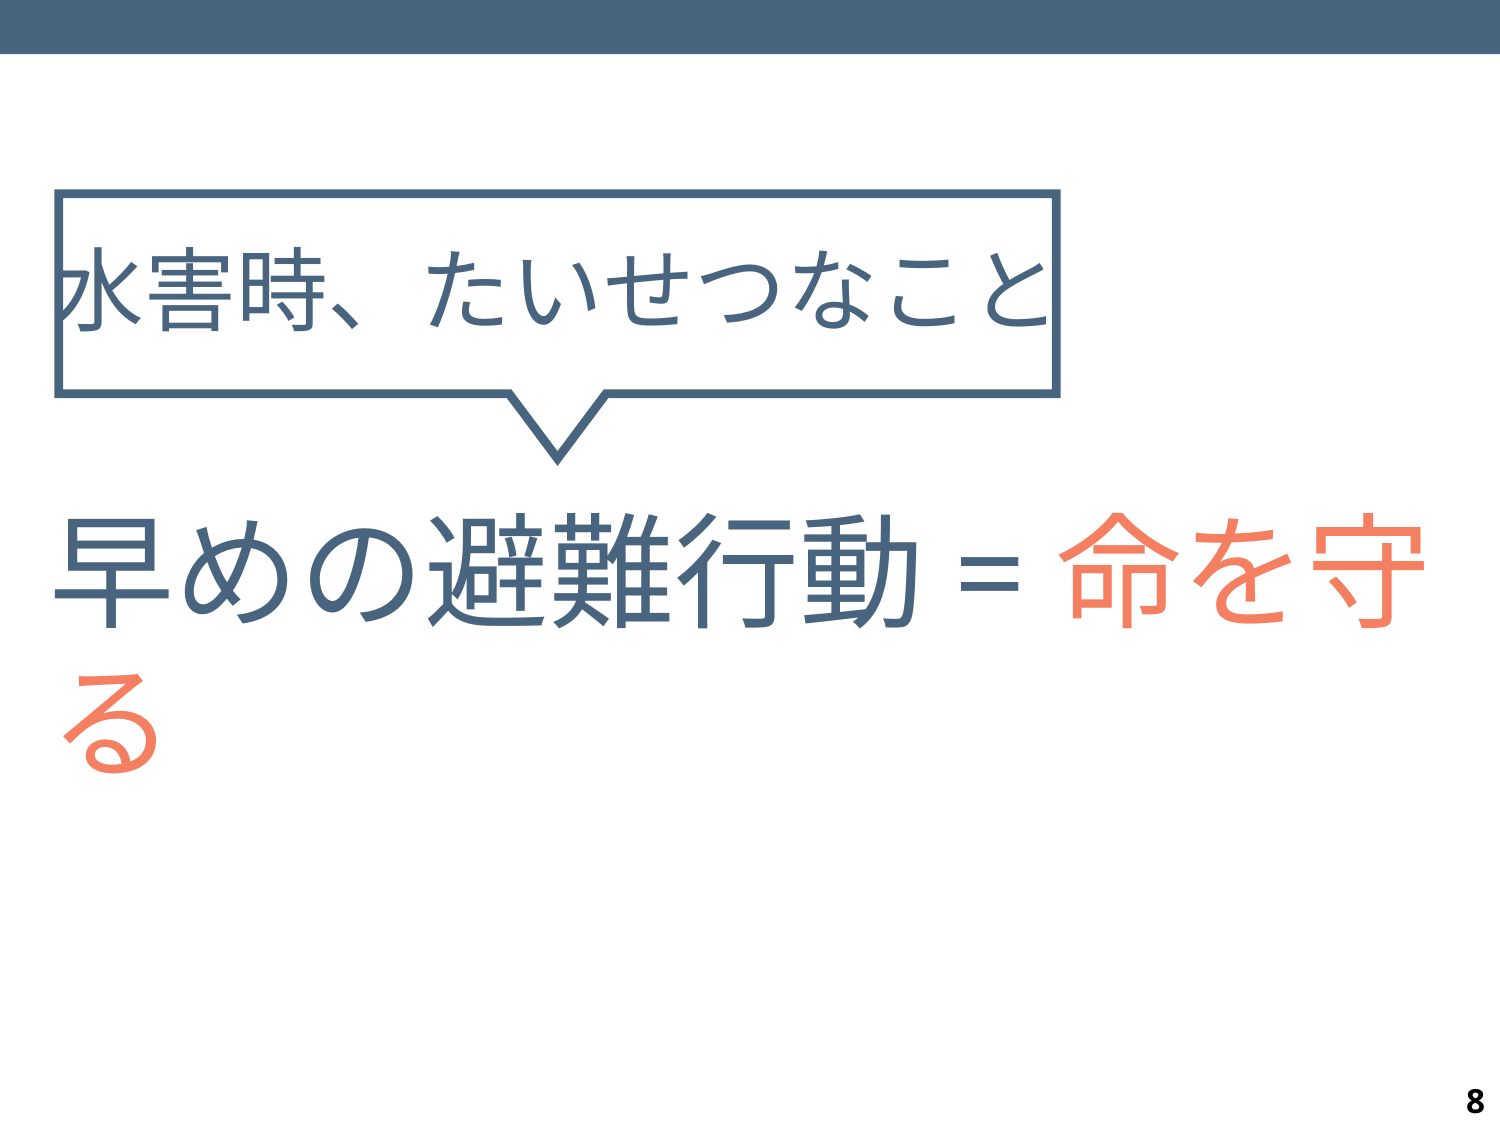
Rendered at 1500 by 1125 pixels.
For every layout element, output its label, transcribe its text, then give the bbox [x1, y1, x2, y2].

text_box 水害時、たいせつなこと [0, 225, 1199, 350]
text_box 早めの避難行動=命を守る [35, 485, 1500, 801]
text_box [57, 350, 1058, 461]
text_box [57, 192, 1058, 225]
slide_number 8 [1162, 1079, 1500, 1125]
